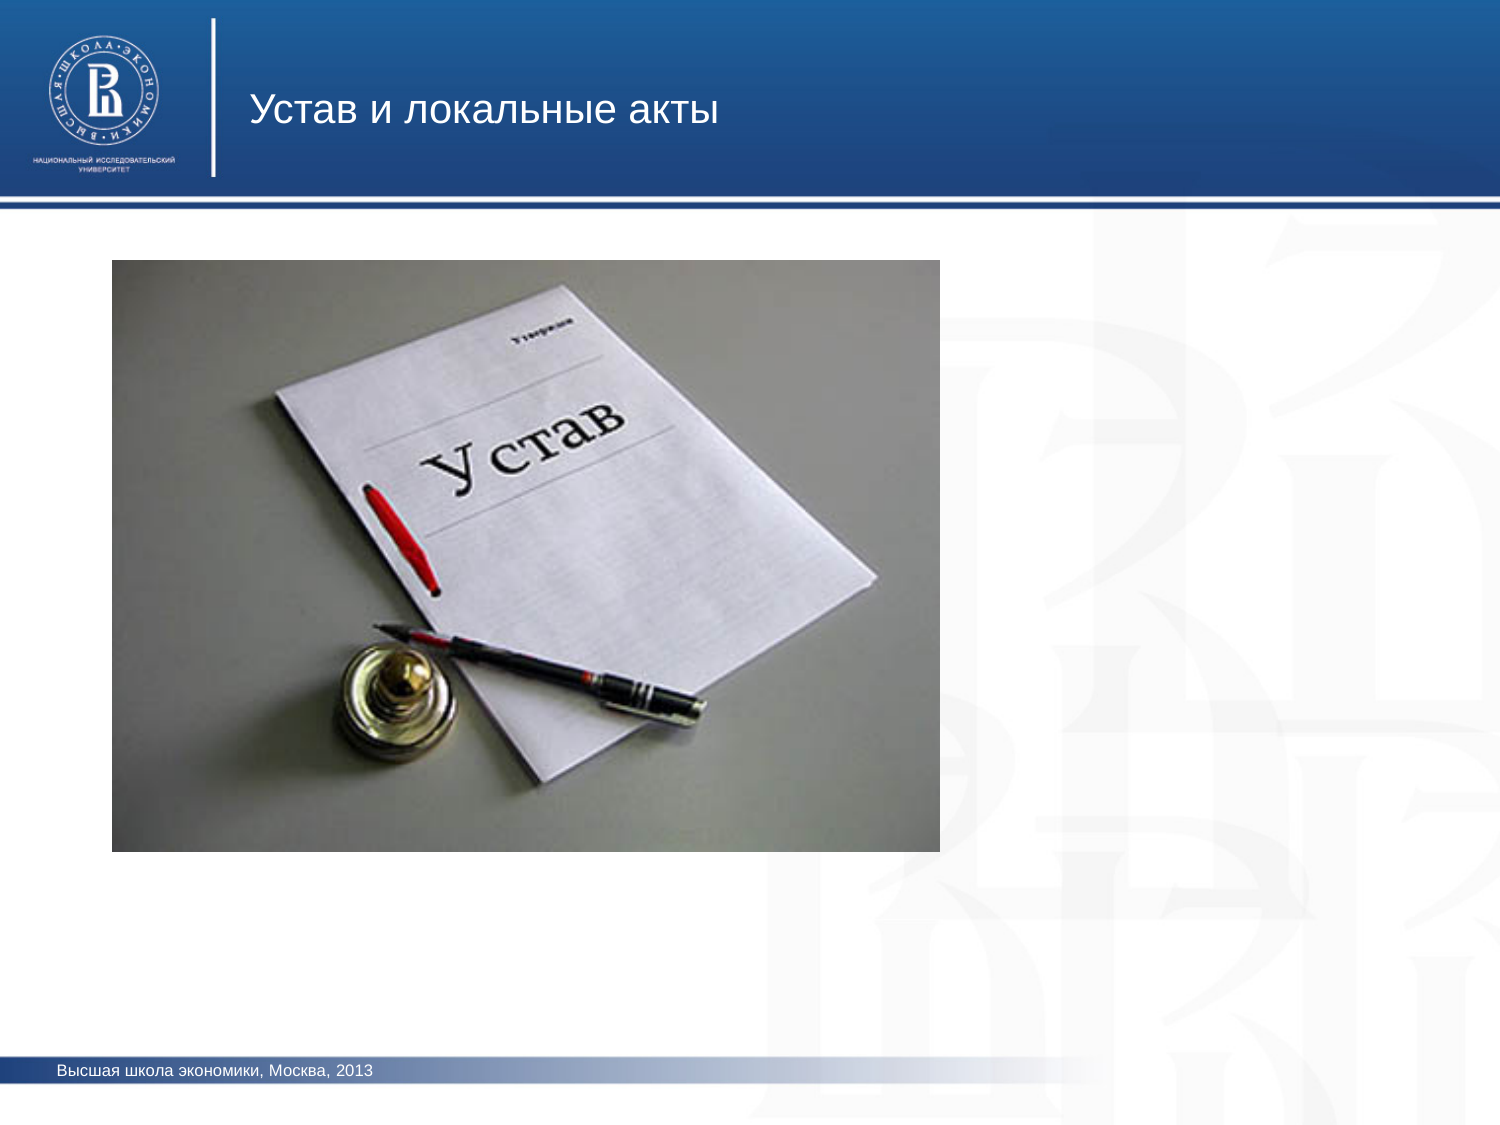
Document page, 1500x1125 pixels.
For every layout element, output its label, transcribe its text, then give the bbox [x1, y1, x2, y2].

text_box Устав и локальные акты [234, 43, 1409, 171]
picture [0, 0, 1500, 1125]
text_box Высшая школа экономики, Москва, 2013 [41, 1052, 722, 1093]
